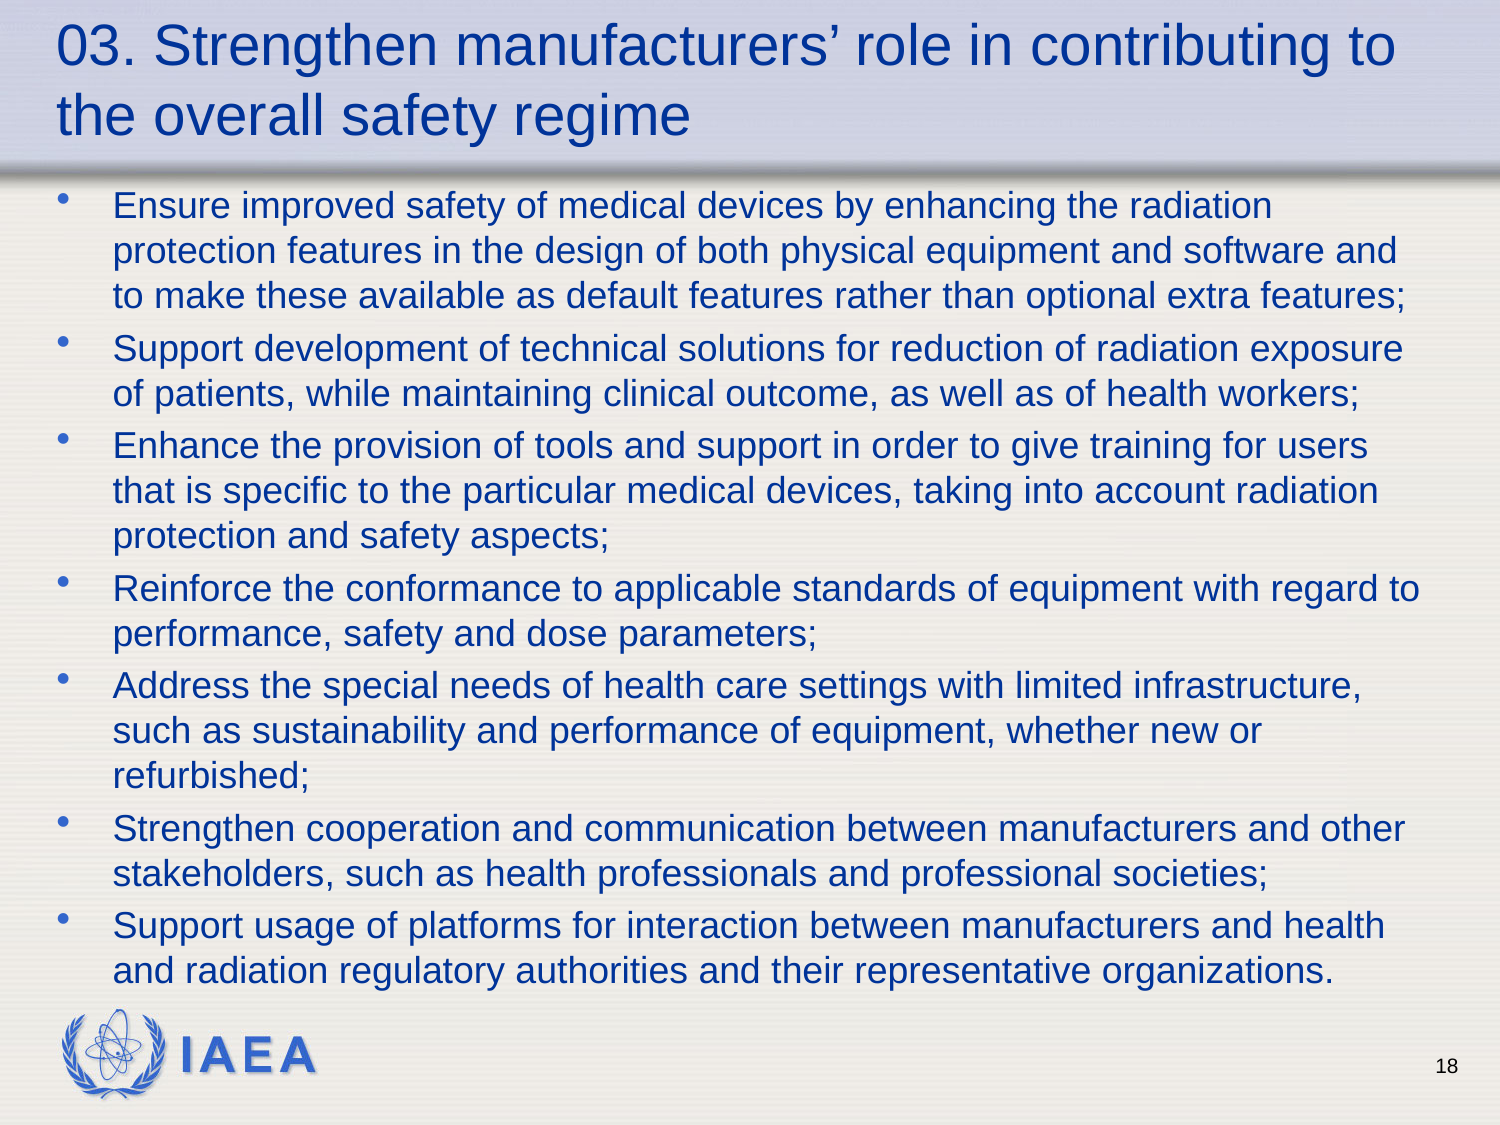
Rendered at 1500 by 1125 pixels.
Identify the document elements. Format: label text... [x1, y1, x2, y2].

picture [0, 0, 1500, 1125]
slide_number 18 [1389, 1044, 1474, 1094]
list 03. Strengthen manufacturers’ role in contributing to the overall safety regime Ensure improved safety of medical devices by enhancing the radiation protection features in the design of both physical equipment and software and to make these available as default features rather than optional extra features; Support development of technical solutions for reduction of radiation exposure of patients, while maintaining clinical outcome, as well as of health workers; Enhance the provision of tools and support in order to give training for users that is specific to the particular medical devices, taking into account radiation protection and safety aspects; Reinforce the conformance to applicable standards of equipment with regard to performance, safety and dose parameters; Address the special needs of health care settings with limited infrastructure, such as sustainability and performance of equipment, whether new or refurbished; Strengthen cooperation and communication between manufacturers and other stakeholders, such as health professionals and professional societies; Support usage of platforms for interaction between manufacturers and health and radiation regulatory authorities and their representative organizations. [41, 0, 1451, 1000]
